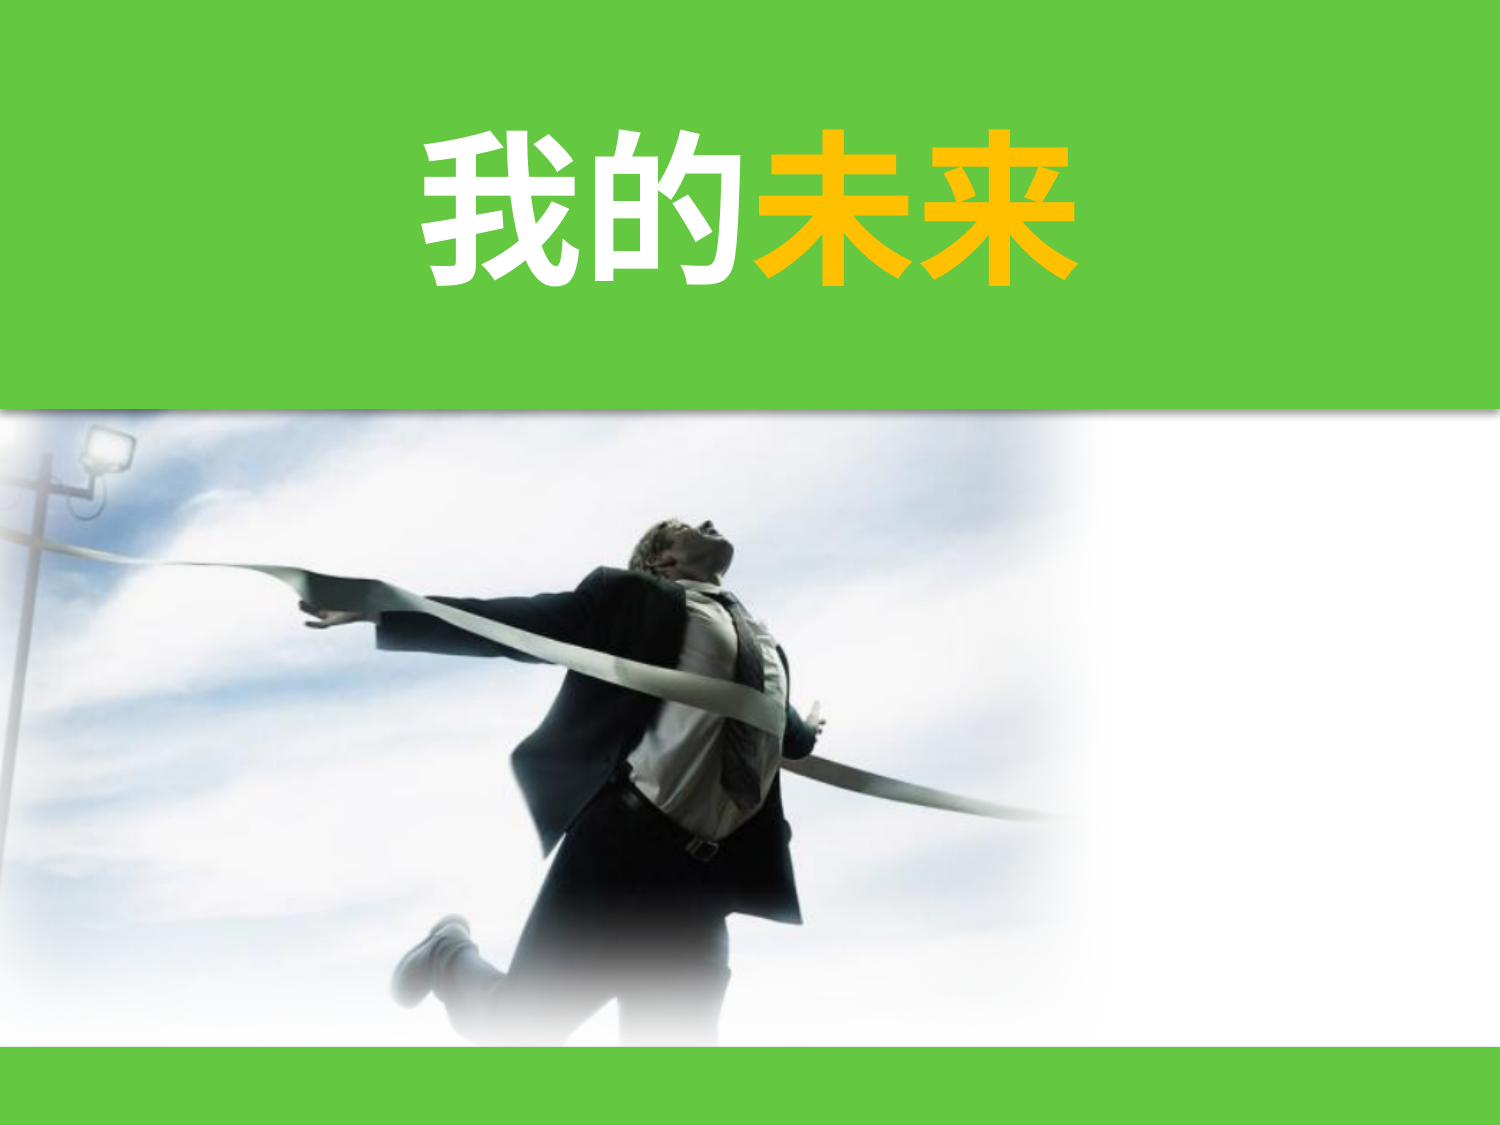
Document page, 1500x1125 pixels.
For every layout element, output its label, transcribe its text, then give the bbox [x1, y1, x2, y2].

text_box 我的未来 [0, 0, 1500, 411]
text_box [0, 1045, 1500, 1125]
picture [0, 204, 1113, 1077]
